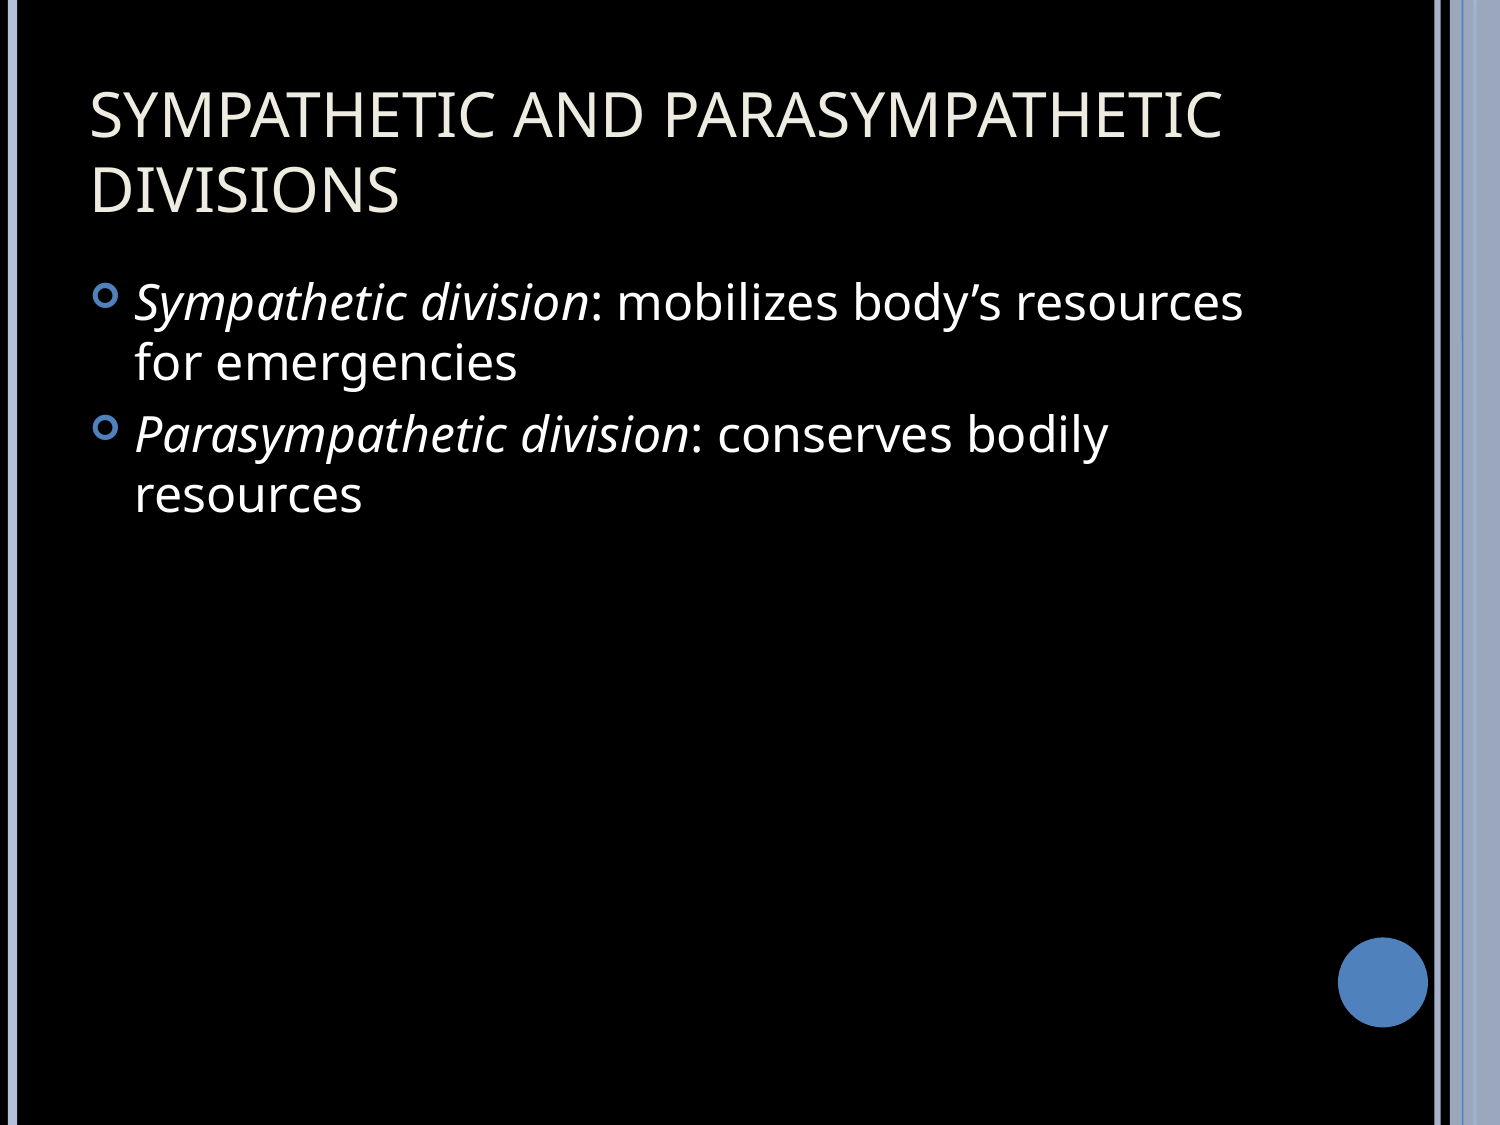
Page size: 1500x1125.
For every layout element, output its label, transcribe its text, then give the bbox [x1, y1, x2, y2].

list Sympathetic division: mobilizes body’s resources for emergencies Parasympathetic division: conserves bodily resources [75, 262, 1300, 1062]
title SYMPATHETIC AND PARASYMPATHETIC DIVISIONS [75, 45, 1300, 233]
